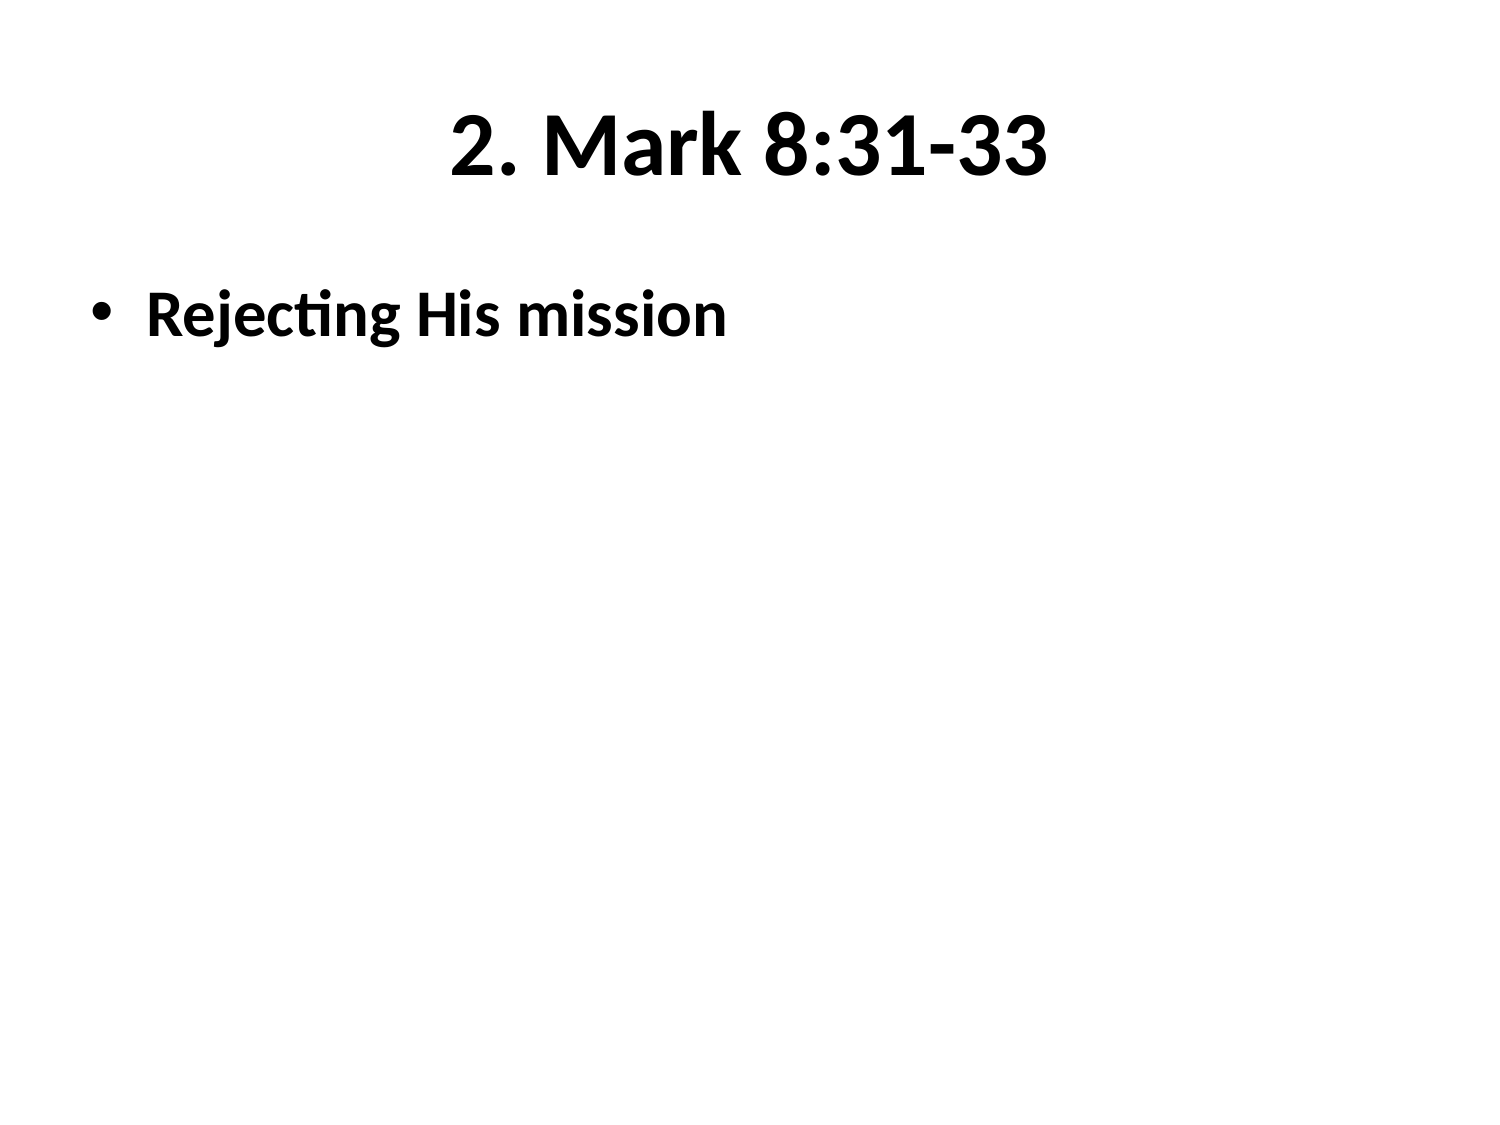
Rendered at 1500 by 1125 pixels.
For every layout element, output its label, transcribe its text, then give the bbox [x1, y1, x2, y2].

title 2. Mark 8:31-33 [75, 45, 1425, 233]
list Rejecting His mission [75, 262, 1425, 1005]
